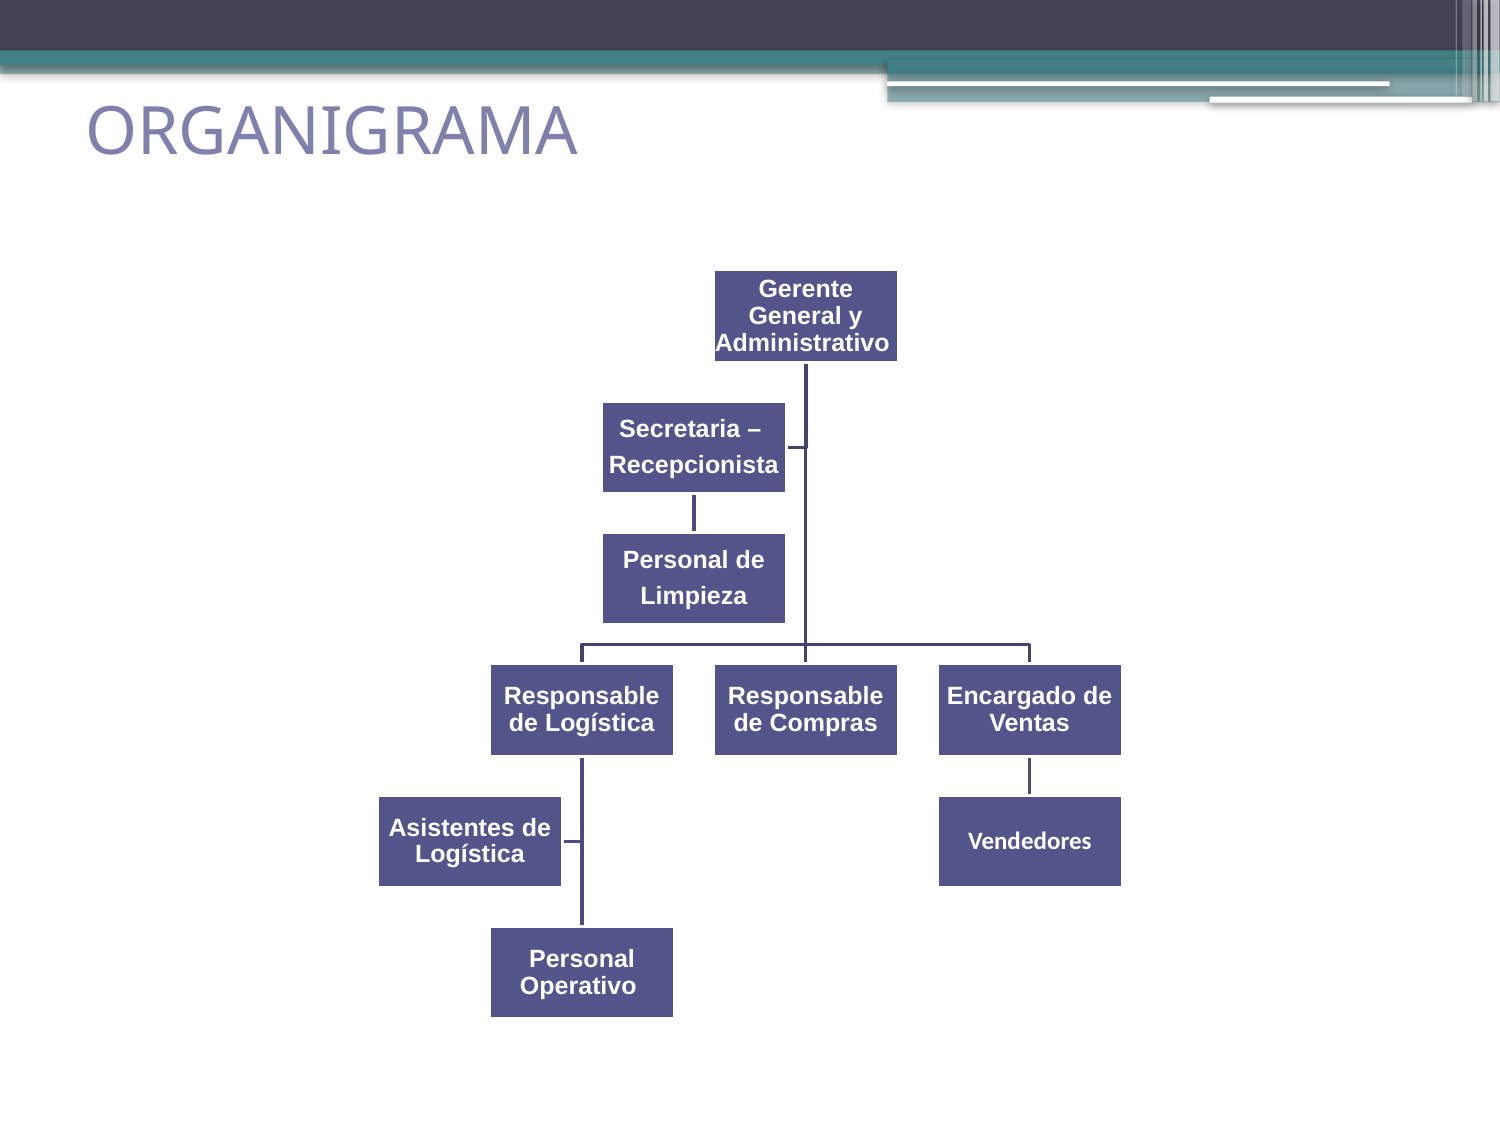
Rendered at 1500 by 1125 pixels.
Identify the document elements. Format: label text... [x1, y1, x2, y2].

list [74, 269, 1426, 1020]
title ORGANIGRAMA [0, 0, 1351, 176]
